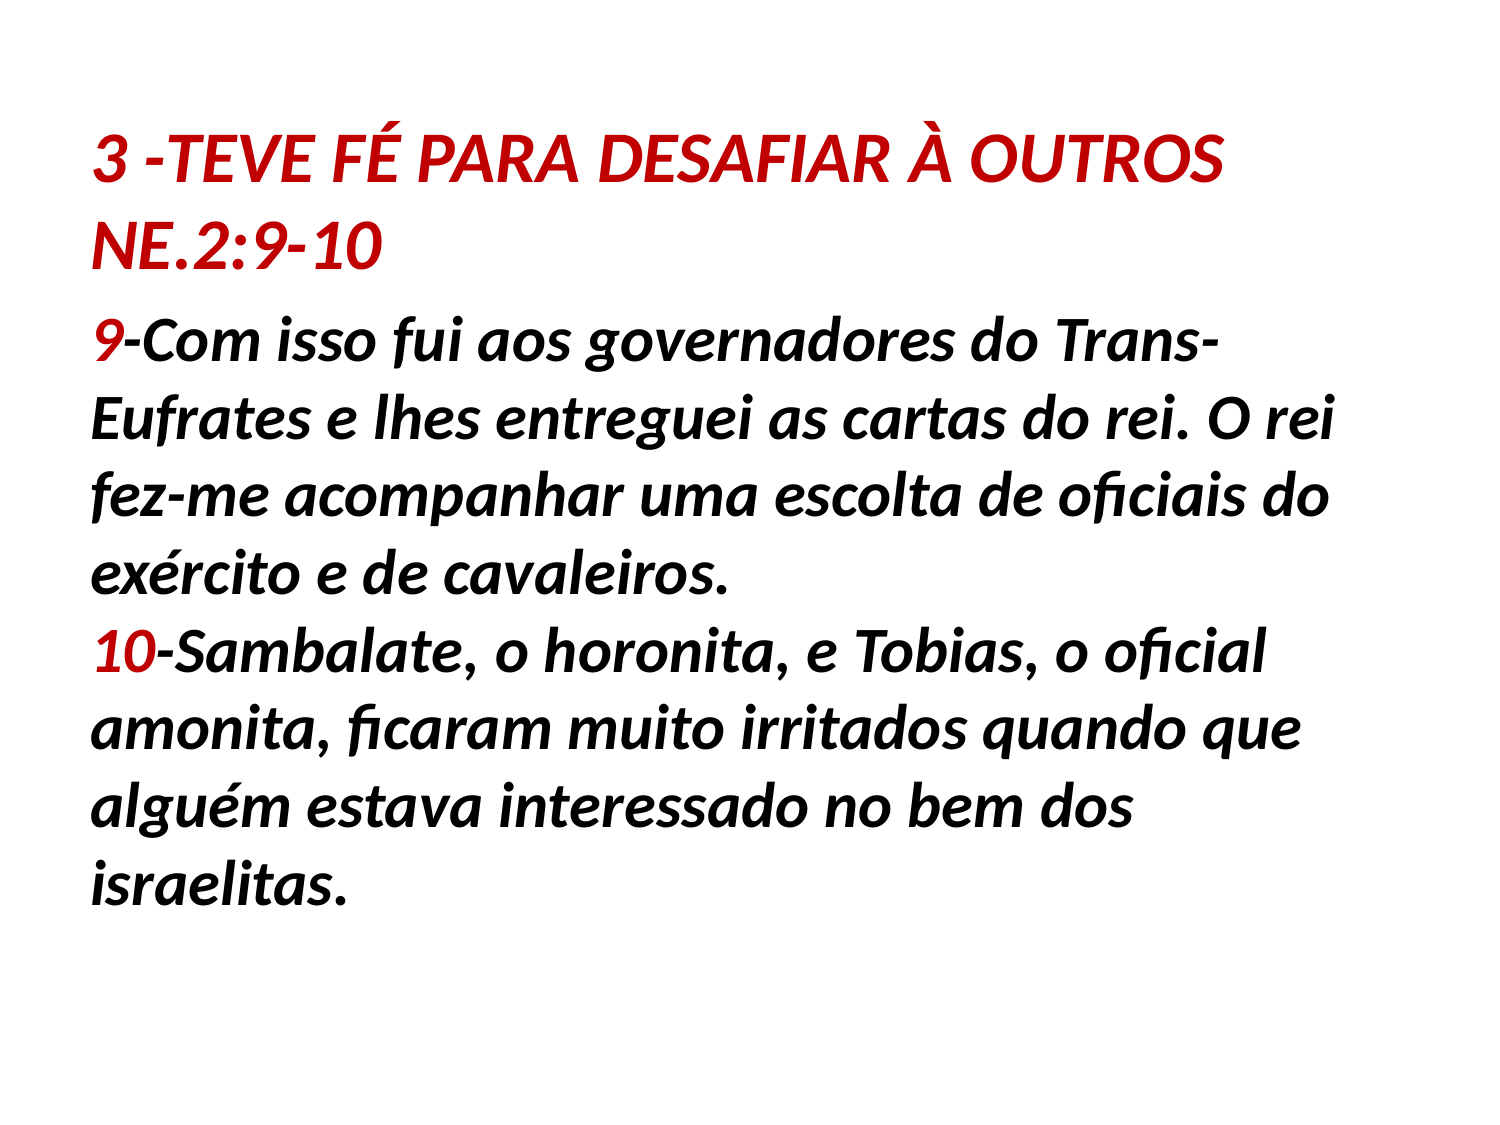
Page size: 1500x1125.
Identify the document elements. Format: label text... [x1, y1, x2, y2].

list 3 -TEVE FÉ PARA DESAFIAR À OUTROS NE.2:9-10 9-Com isso fui aos governadores do Trans-Eufrates e lhes entreguei as cartas do rei. O rei fez-me acompanhar uma escolta de oficiais do exército e de cavaleiros. 10-Sambalate, o horonita, e Tobias, o oficial amonita, ficaram muito irritados quando que alguém estava interessado no bem dos israelitas. [75, 101, 1425, 1005]
